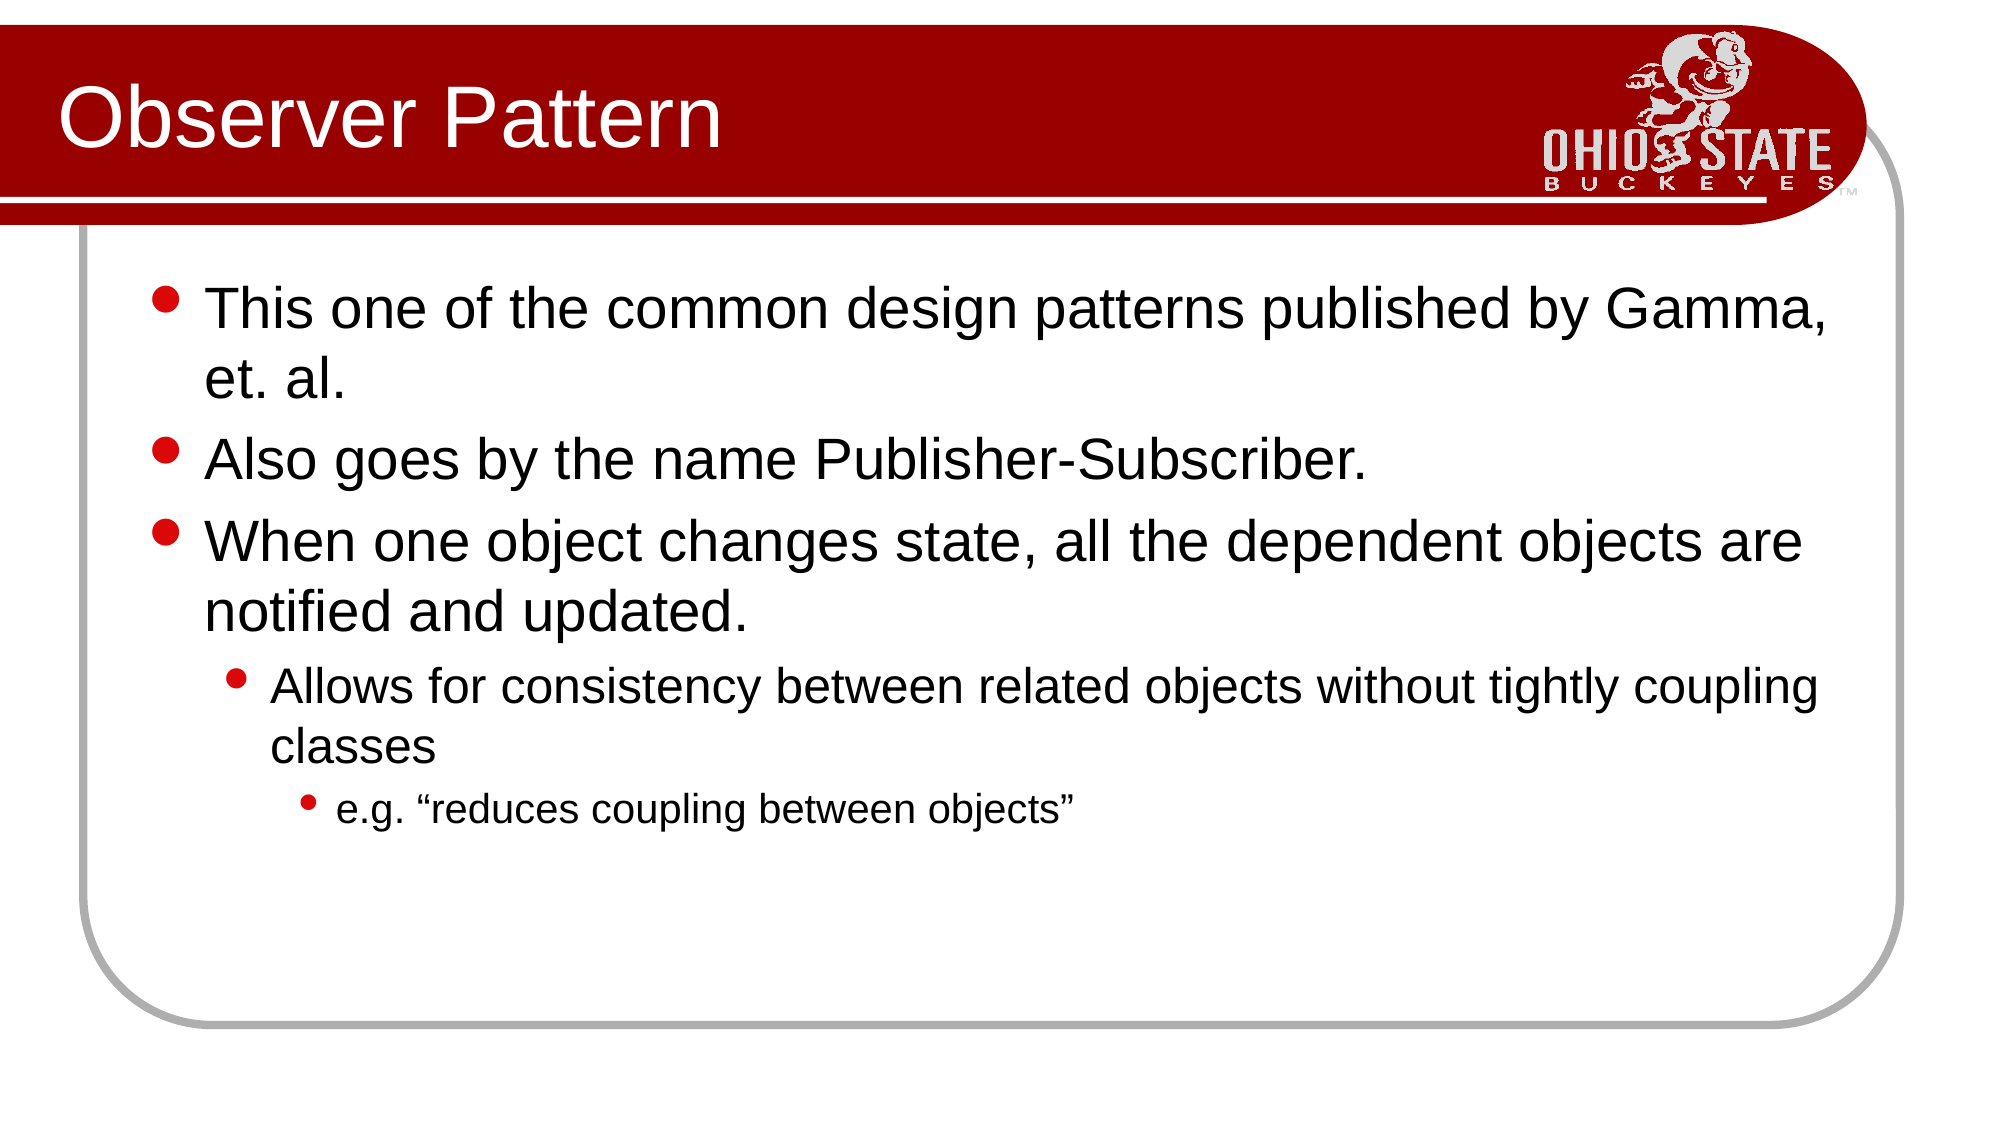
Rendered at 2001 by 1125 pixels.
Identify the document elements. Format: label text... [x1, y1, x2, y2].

list This one of the common design patterns published by Gamma, et. al. Also goes by the name Publisher-Subscriber. When one object changes state, all the dependent objects are notified and updated. Allows for consistency between related objects without tightly coupling classes e.g. “reduces coupling between objects” [133, 262, 1867, 988]
title Observer Pattern [42, 37, 1601, 188]
